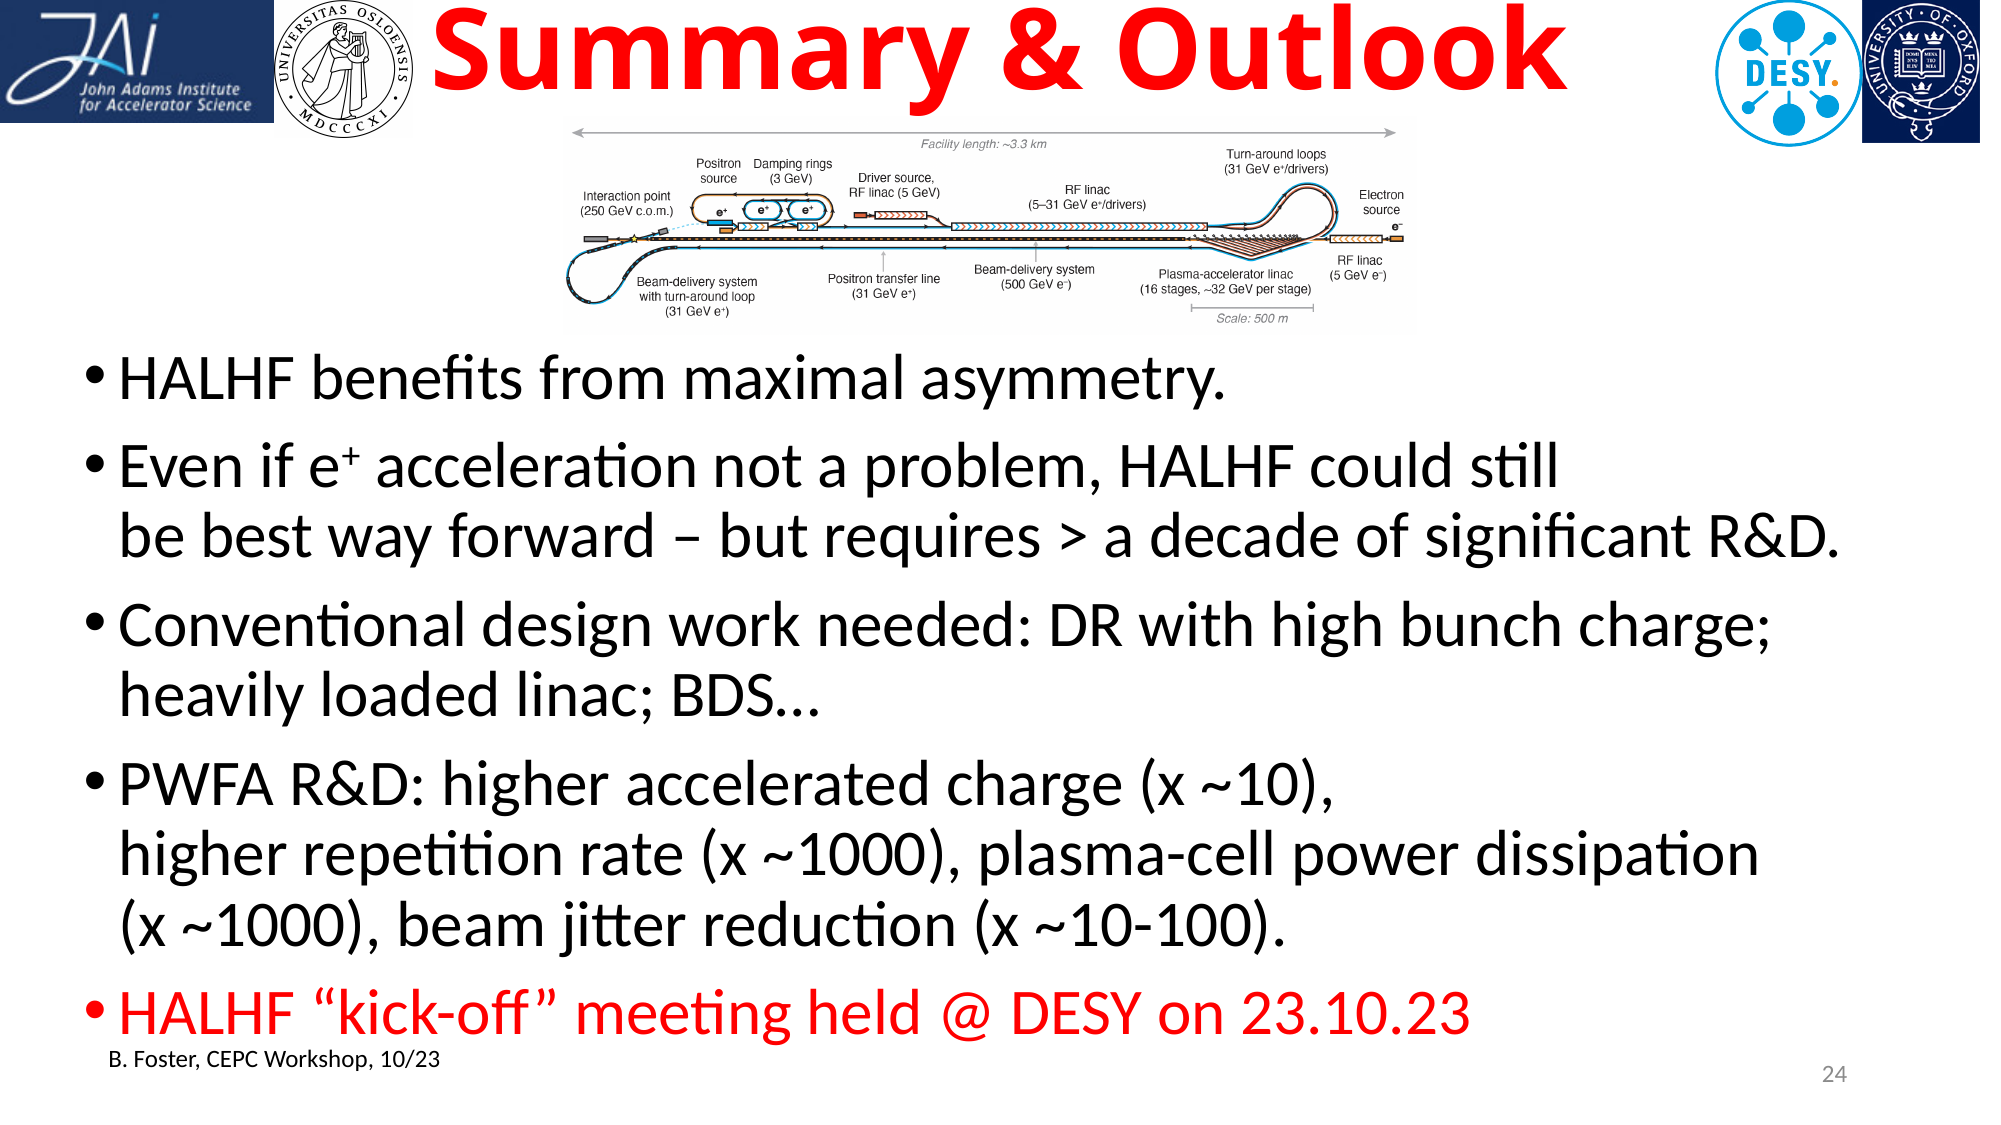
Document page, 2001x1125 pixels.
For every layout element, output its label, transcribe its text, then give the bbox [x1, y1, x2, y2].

picture [0, 0, 137, 123]
picture [1863, 0, 1980, 143]
footer B. Foster, CEPC Workshop, 10/23 [93, 1034, 769, 1095]
picture [563, 116, 1417, 335]
slide_number 24 [1412, 1042, 1863, 1103]
list HALHF benefits from maximal asymmetry. Even if e+ acceleration not a problem, HALHF could still be best way forward – but requires > a decade of significant R&D. Conventional design work needed: DR with high bunch charge; heavily loaded linac; BDS… PWFA R&D: higher accelerated charge (x ~10), higher repetition rate (x ~1000), plasma-cell power dissipation (x ~1000), beam jitter reduction (x ~10-100). HALHF “kick-off” meeting held @ DESY on 23.10.23 [68, 335, 2000, 1061]
title Summary & Outlook [137, 0, 1863, 162]
